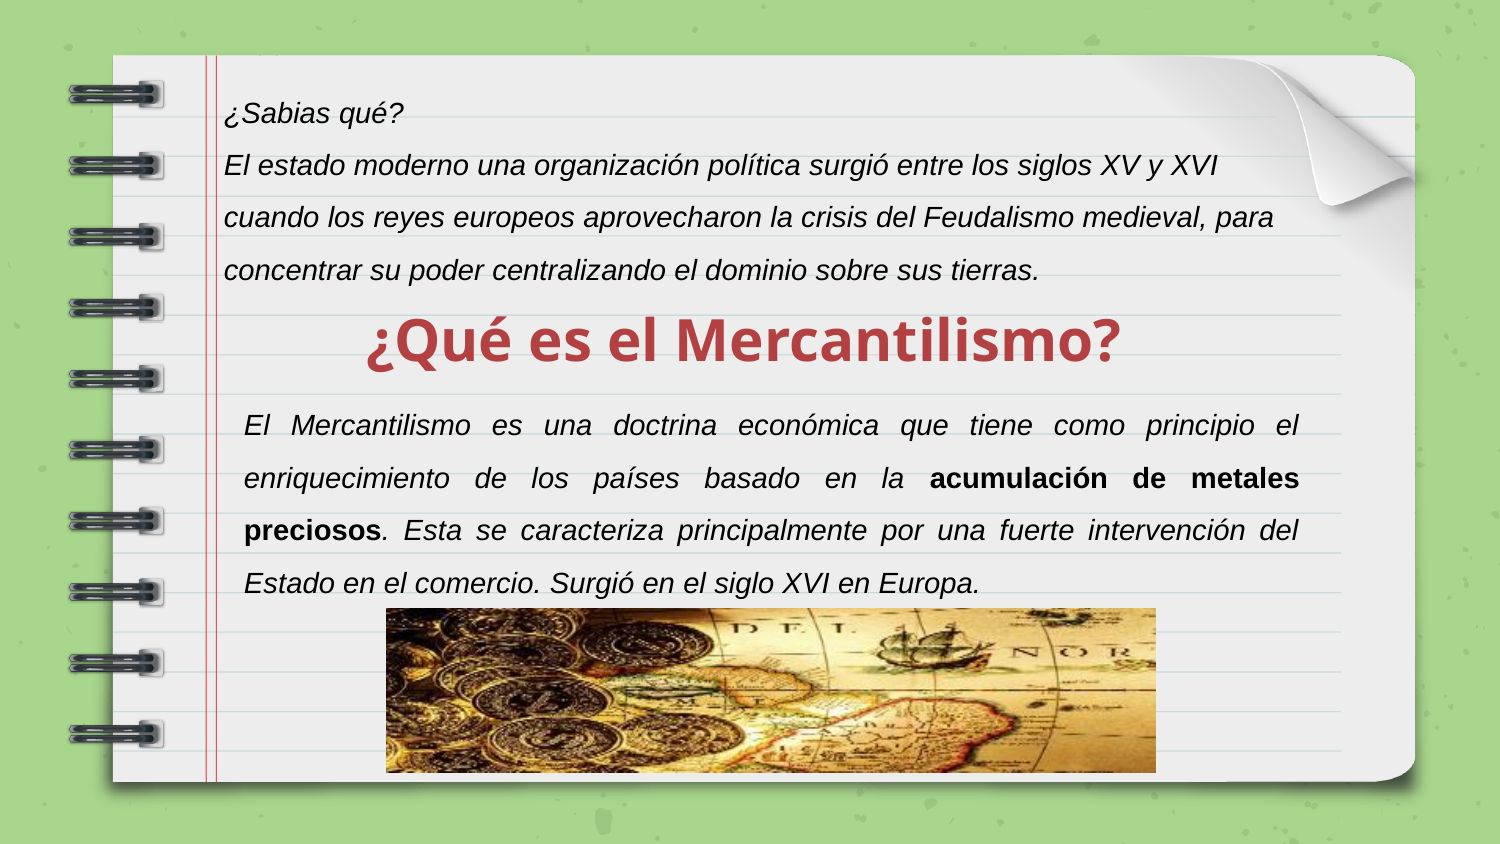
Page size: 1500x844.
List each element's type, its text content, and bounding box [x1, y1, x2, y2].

title ¿Qué es el Mercantilismo? [229, 301, 1275, 381]
text_box El Mercantilismo es una doctrina económica que tiene como principio el enriquecimiento de los países basado en la acumulación de metales preciosos. Esta se caracteriza principalmente por una fuerte intervención del Estado en el comercio. Surgió en el siglo XVI en Europa. [229, 381, 1315, 607]
picture [63, 22, 1437, 822]
text_box ¿Sabias qué? El estado moderno una organización política surgió entre los siglos XV y XVI cuando los reyes europeos aprovecharon la crisis del Feudalismo medieval, para concentrar su poder centralizando el dominio sobre sus tierras. [208, 69, 1295, 294]
